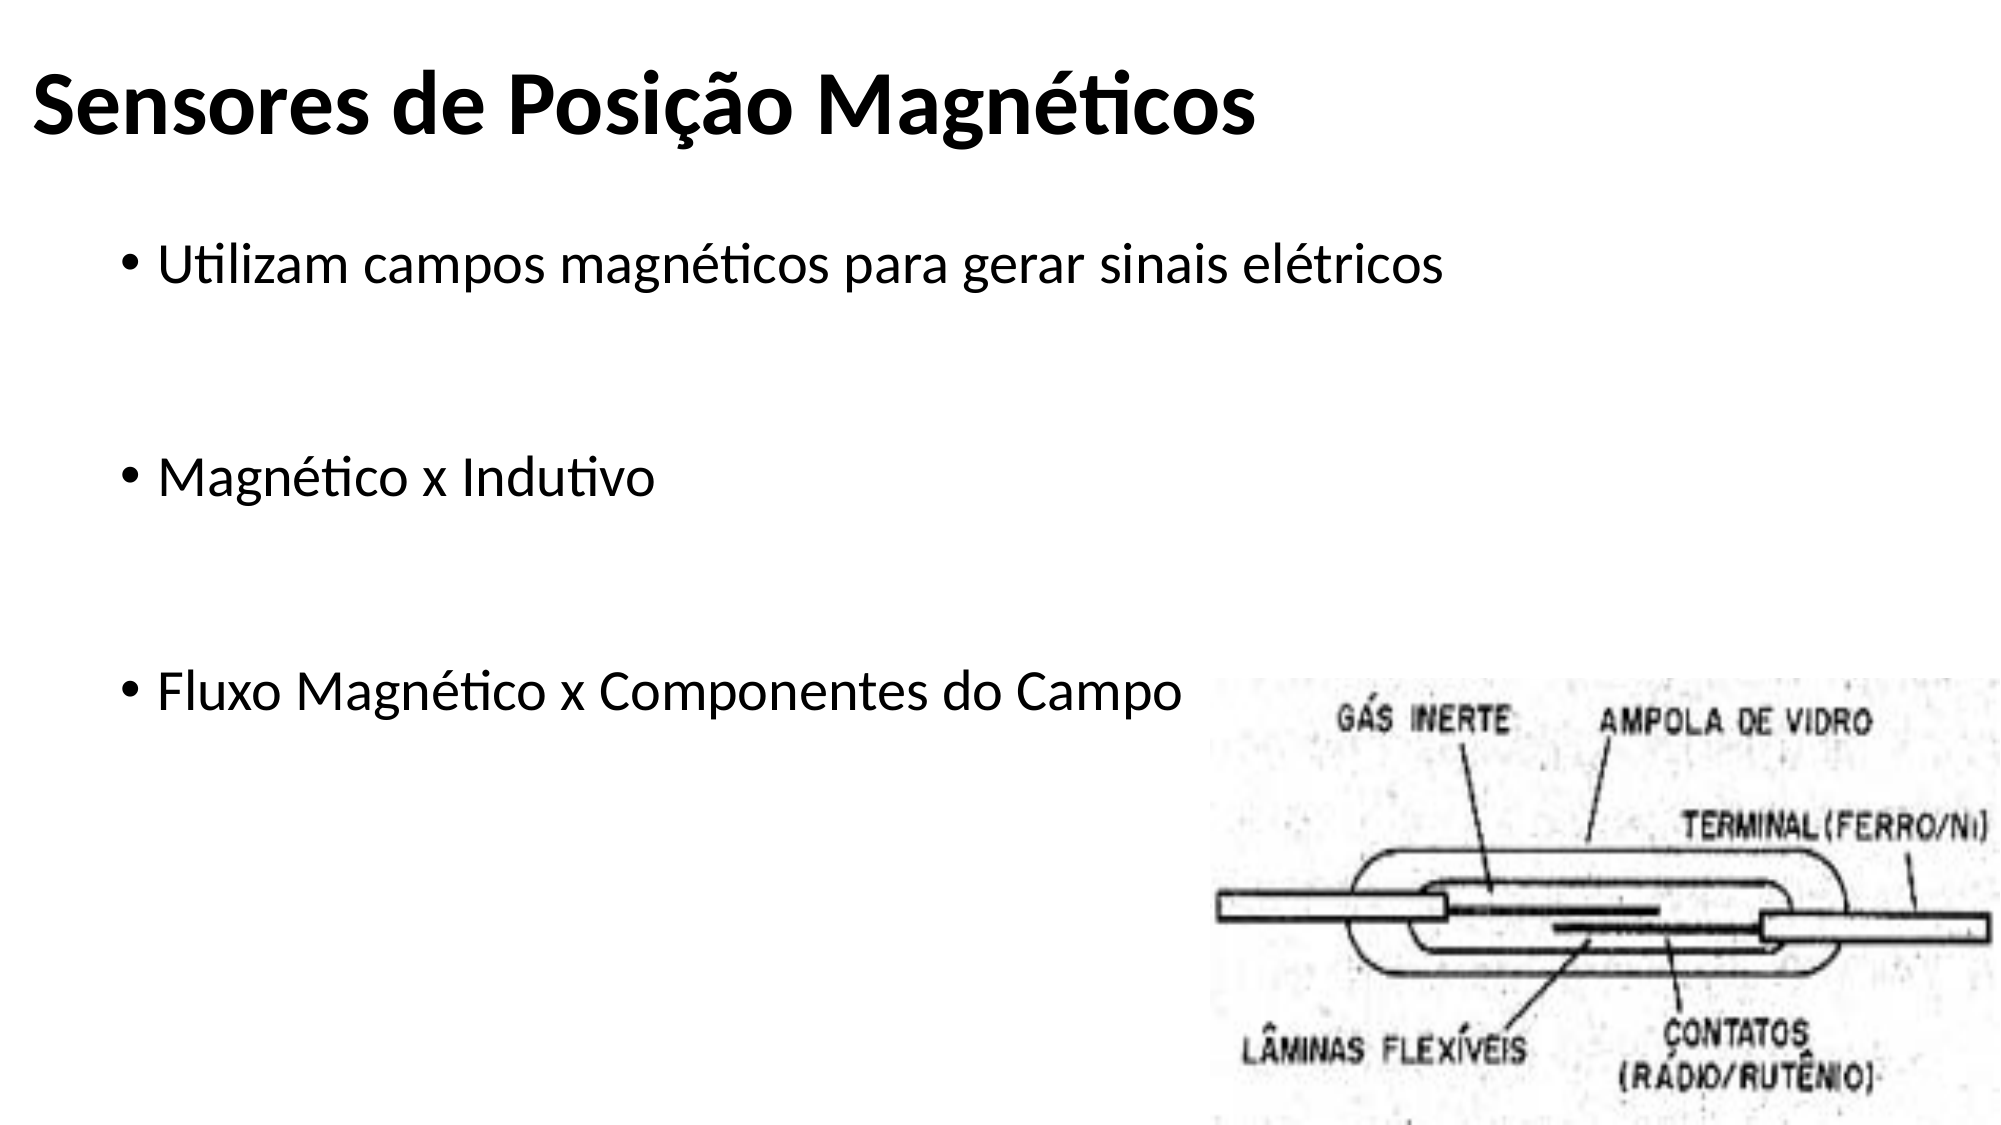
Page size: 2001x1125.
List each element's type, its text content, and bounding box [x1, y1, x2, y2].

picture [1209, 678, 2000, 1125]
title Sensores de Posição Magnéticos [12, 0, 1738, 214]
list Utilizam campos magnéticos para gerar sinais elétricos Magnético x Indutivo Fluxo Magnético x Componentes do Campo [62, 213, 1788, 927]
